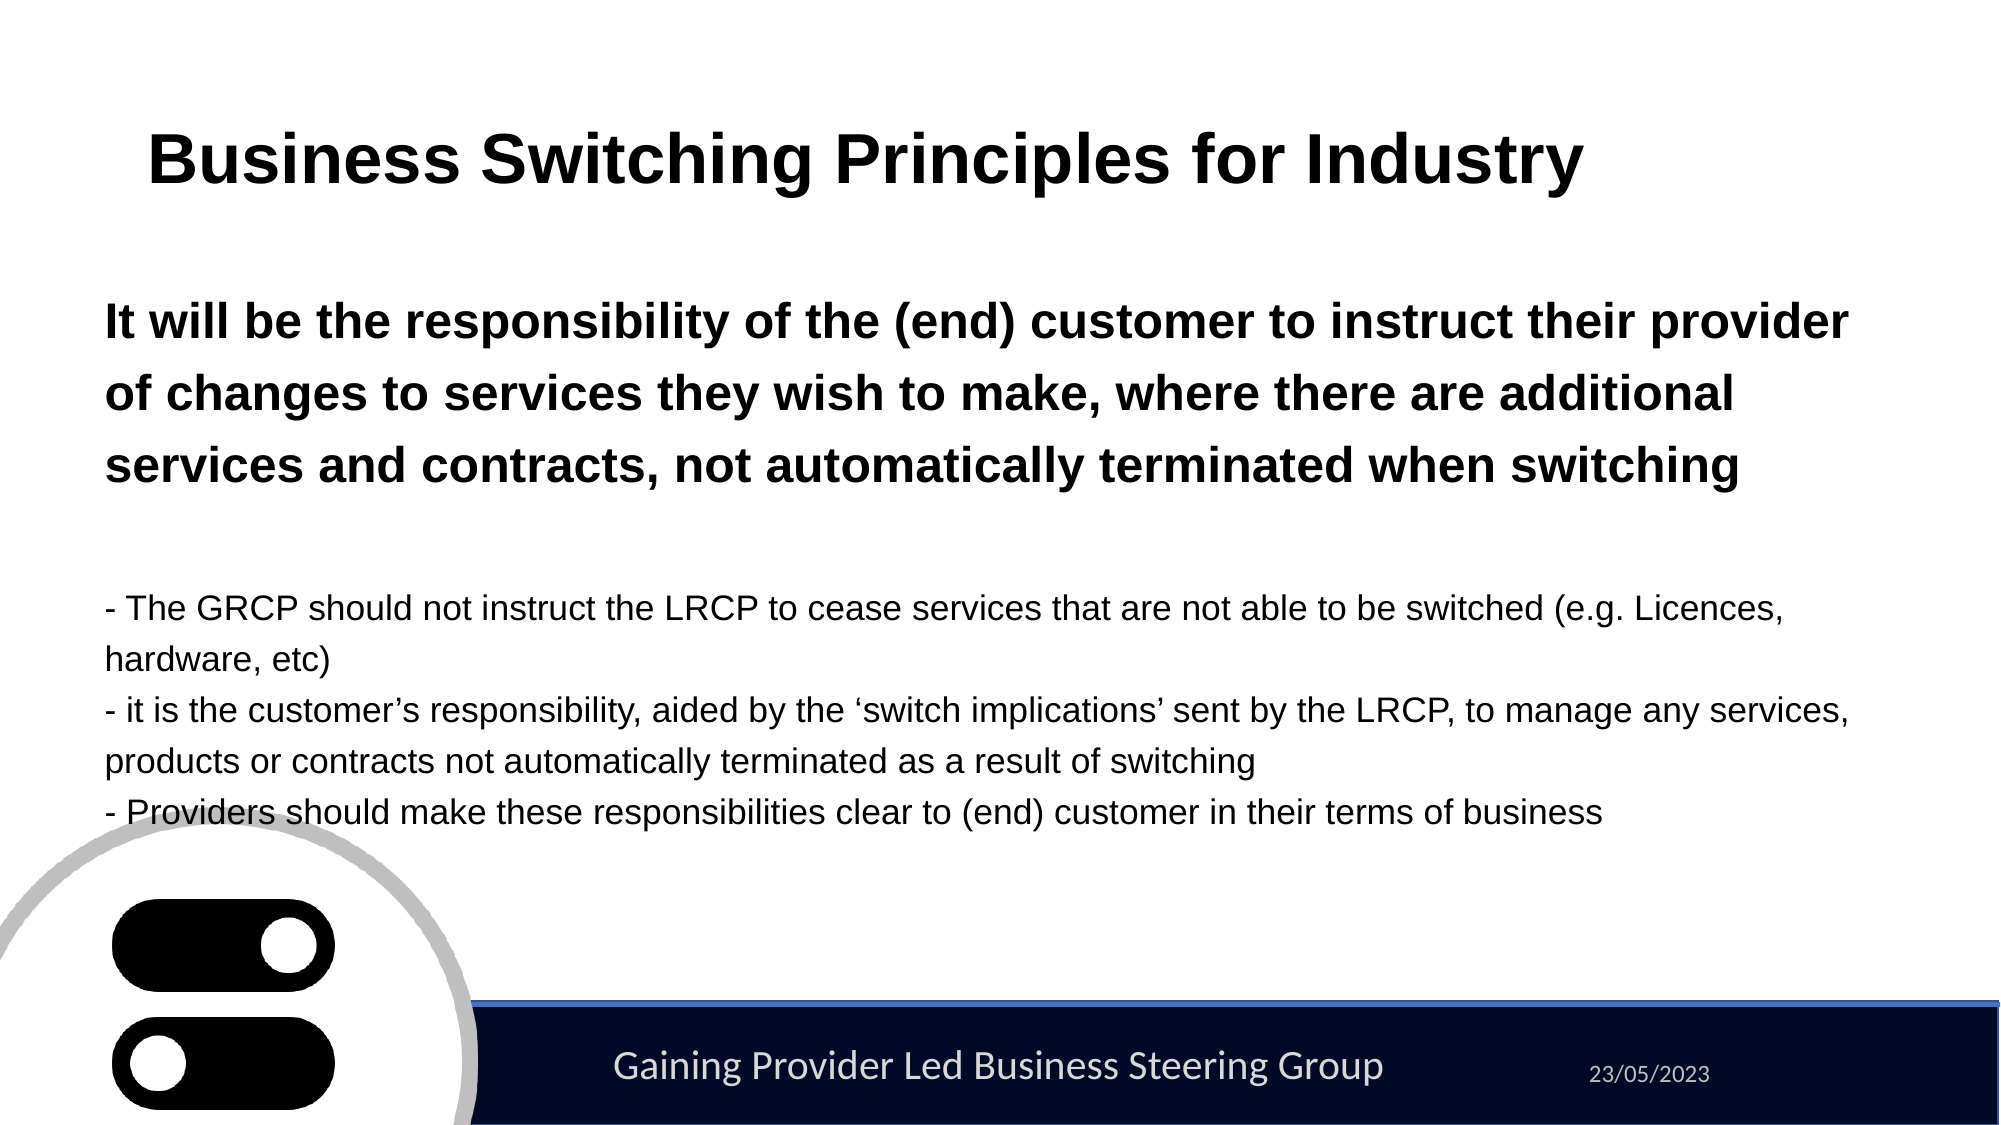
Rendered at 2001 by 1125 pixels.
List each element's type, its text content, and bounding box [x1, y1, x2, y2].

picture [0, 796, 478, 1125]
title Business Switching Principles for Industry [132, 72, 1660, 196]
subtitle It will be the responsibility of the (end) customer to instruct their provider of changes to services they wish to make, where there are additional services and contracts, not automatically terminated when switching - The GRCP should not instruct the LRCP to cease services that are not able to be switched (e.g. Licences, hardware, etc) - it is the customer’s responsibility, aided by the ‘switch implications’ sent by the LRCP, to manage any services, products or contracts not automatically terminated as a result of switching - Providers should make these responsibilities clear to (end) customer in their terms of business [89, 196, 1890, 703]
